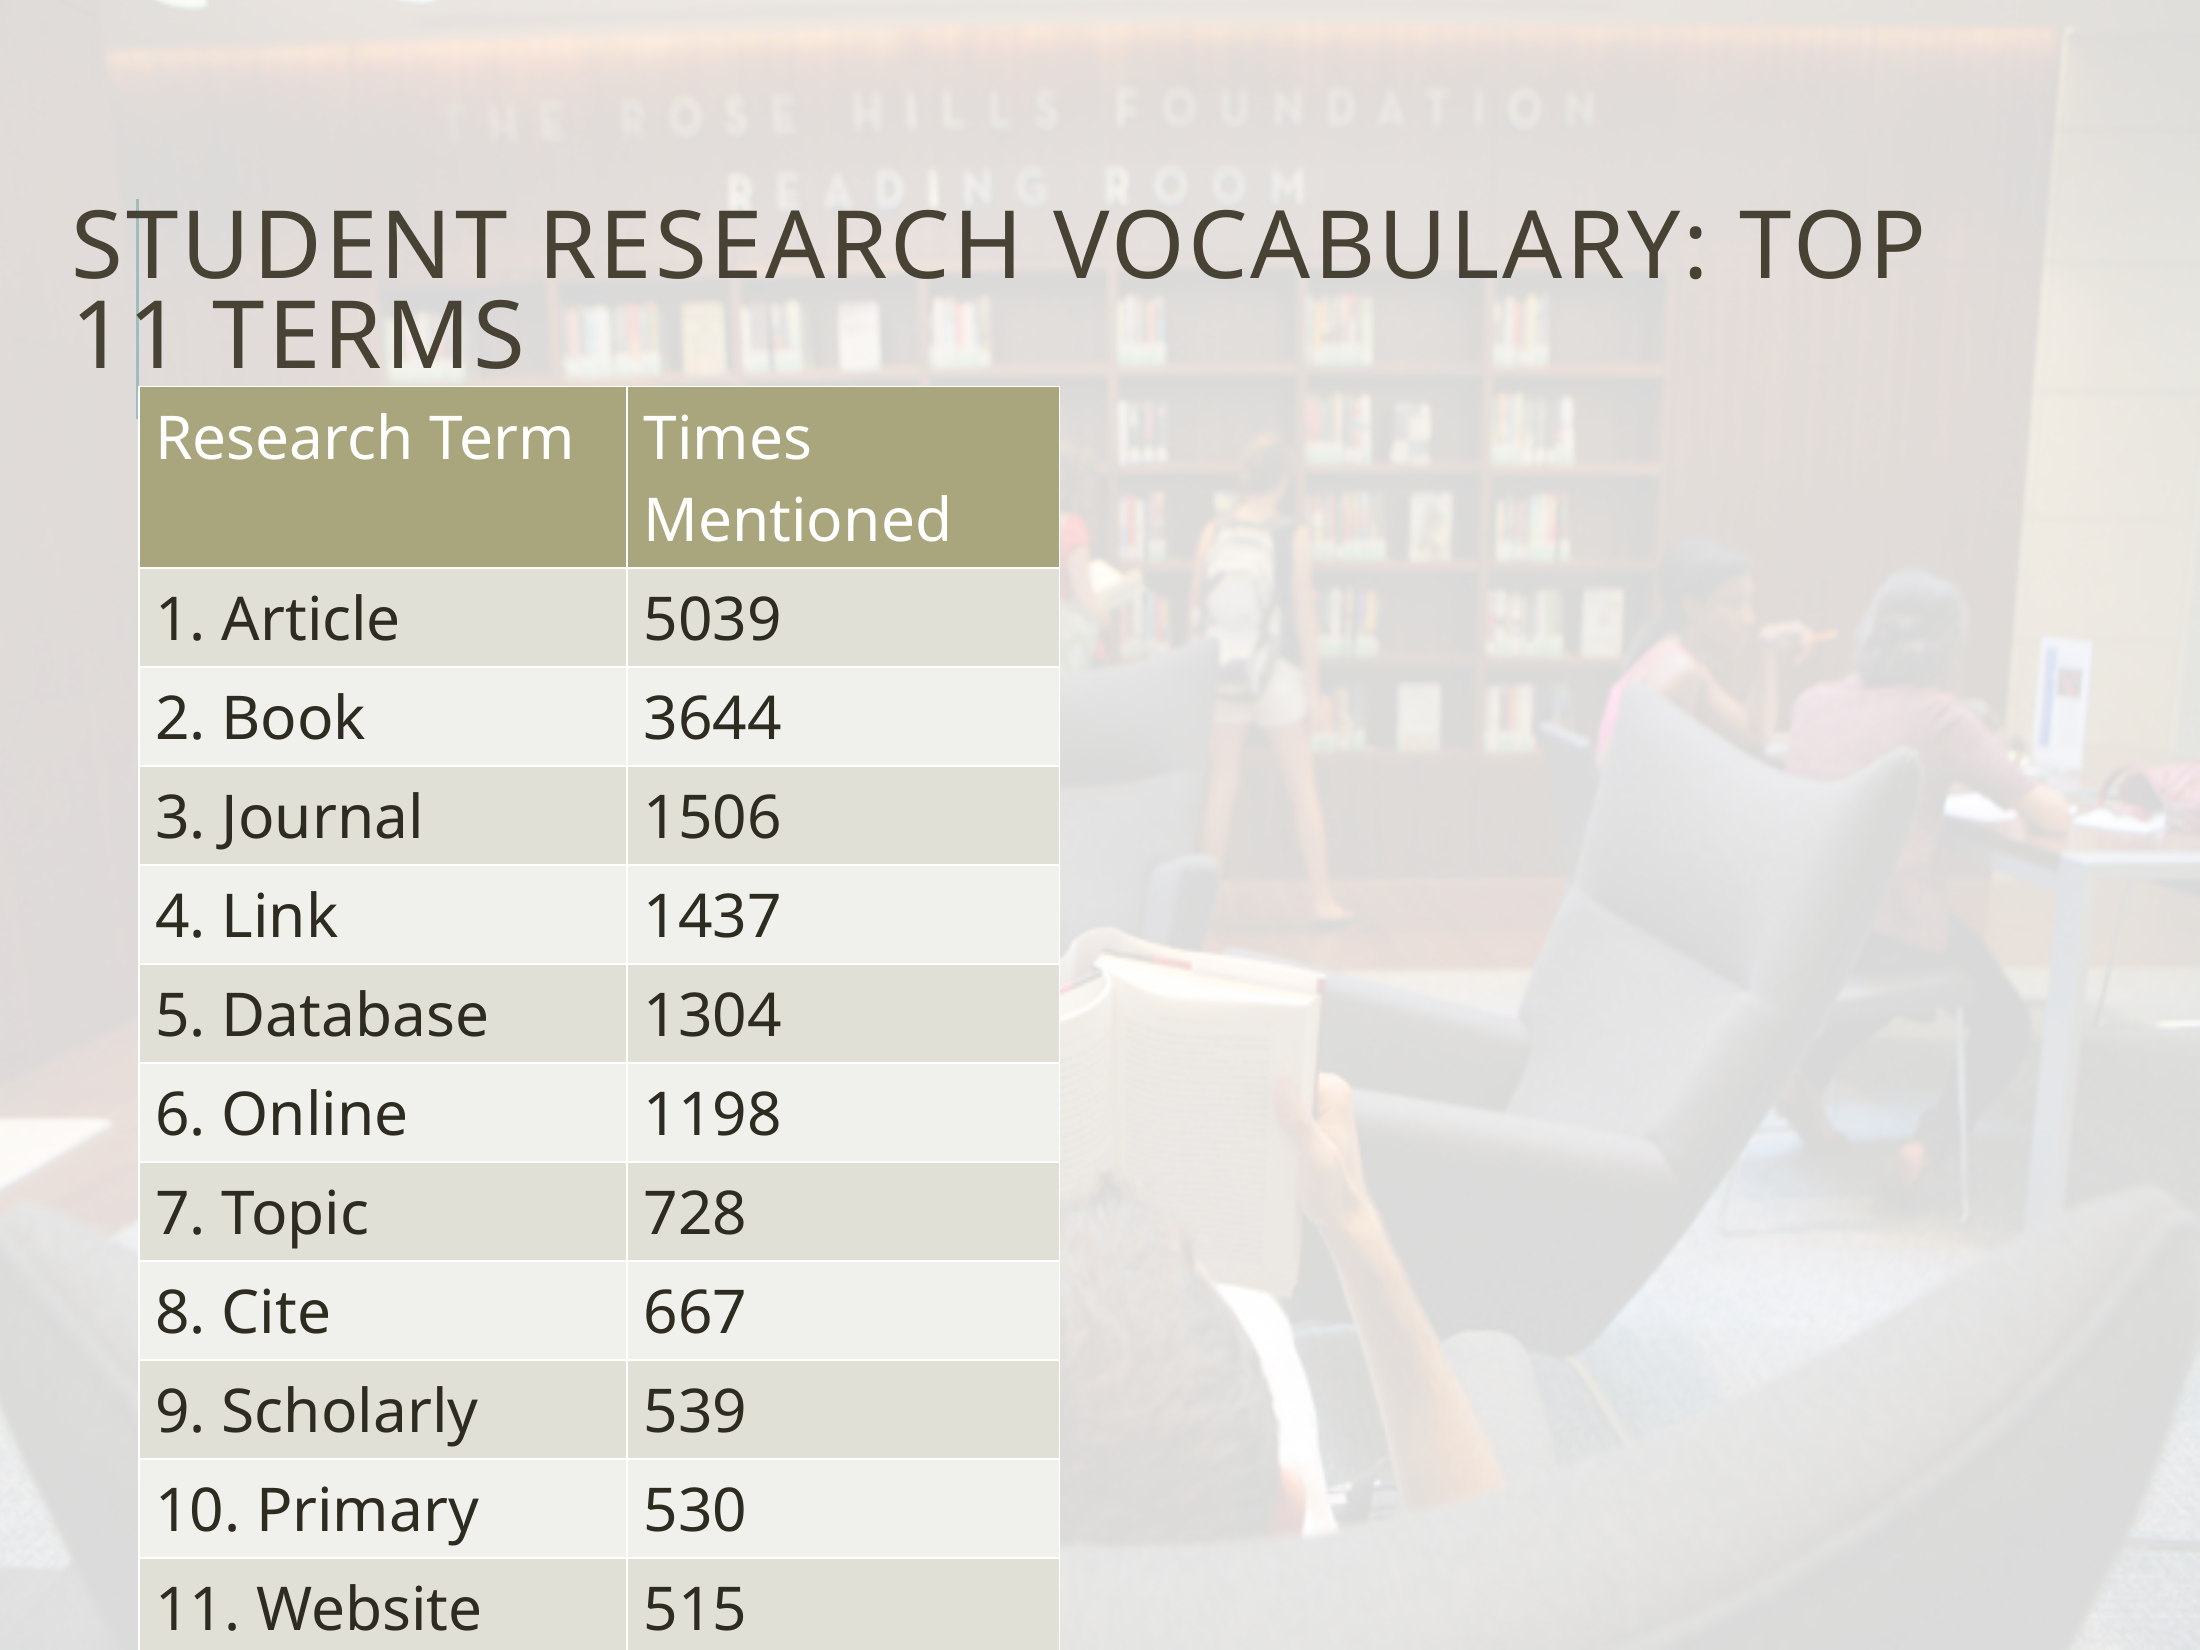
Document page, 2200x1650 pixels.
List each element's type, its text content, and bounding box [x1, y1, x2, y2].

table_cell 8. Cite [140, 1262, 626, 1359]
table_cell 1198 [628, 1064, 1059, 1161]
table_cell 9. Scholarly [140, 1361, 626, 1458]
table_cell 1304 [628, 965, 1059, 1062]
table_cell 2. Book [140, 668, 626, 765]
table_cell 11. Website [140, 1559, 626, 1650]
table_cell 530 [628, 1460, 1059, 1557]
table_cell 7. Topic [140, 1163, 626, 1260]
table_cell 5039 [628, 569, 1059, 666]
table_cell 1437 [628, 866, 1059, 963]
table_cell 1506 [628, 767, 1059, 864]
table_cell 728 [628, 1163, 1059, 1260]
table_cell 667 [628, 1262, 1059, 1359]
table_cell 515 [628, 1559, 1059, 1650]
table_cell 5. Database [140, 965, 626, 1062]
table_cell 3644 [628, 668, 1059, 765]
table_cell 3. Journal [140, 767, 626, 864]
table_header Times Mentioned [628, 387, 1059, 567]
table_cell 539 [628, 1361, 1059, 1458]
table_cell 6. Online [140, 1064, 626, 1161]
table_cell 1. Article [140, 569, 626, 666]
table_cell 10. Primary [140, 1460, 626, 1557]
title Student Research Vocabulary: Top 11 Terms [56, 198, 2038, 395]
table_header Research Term [140, 387, 626, 567]
table_cell 4. Link [140, 866, 626, 963]
